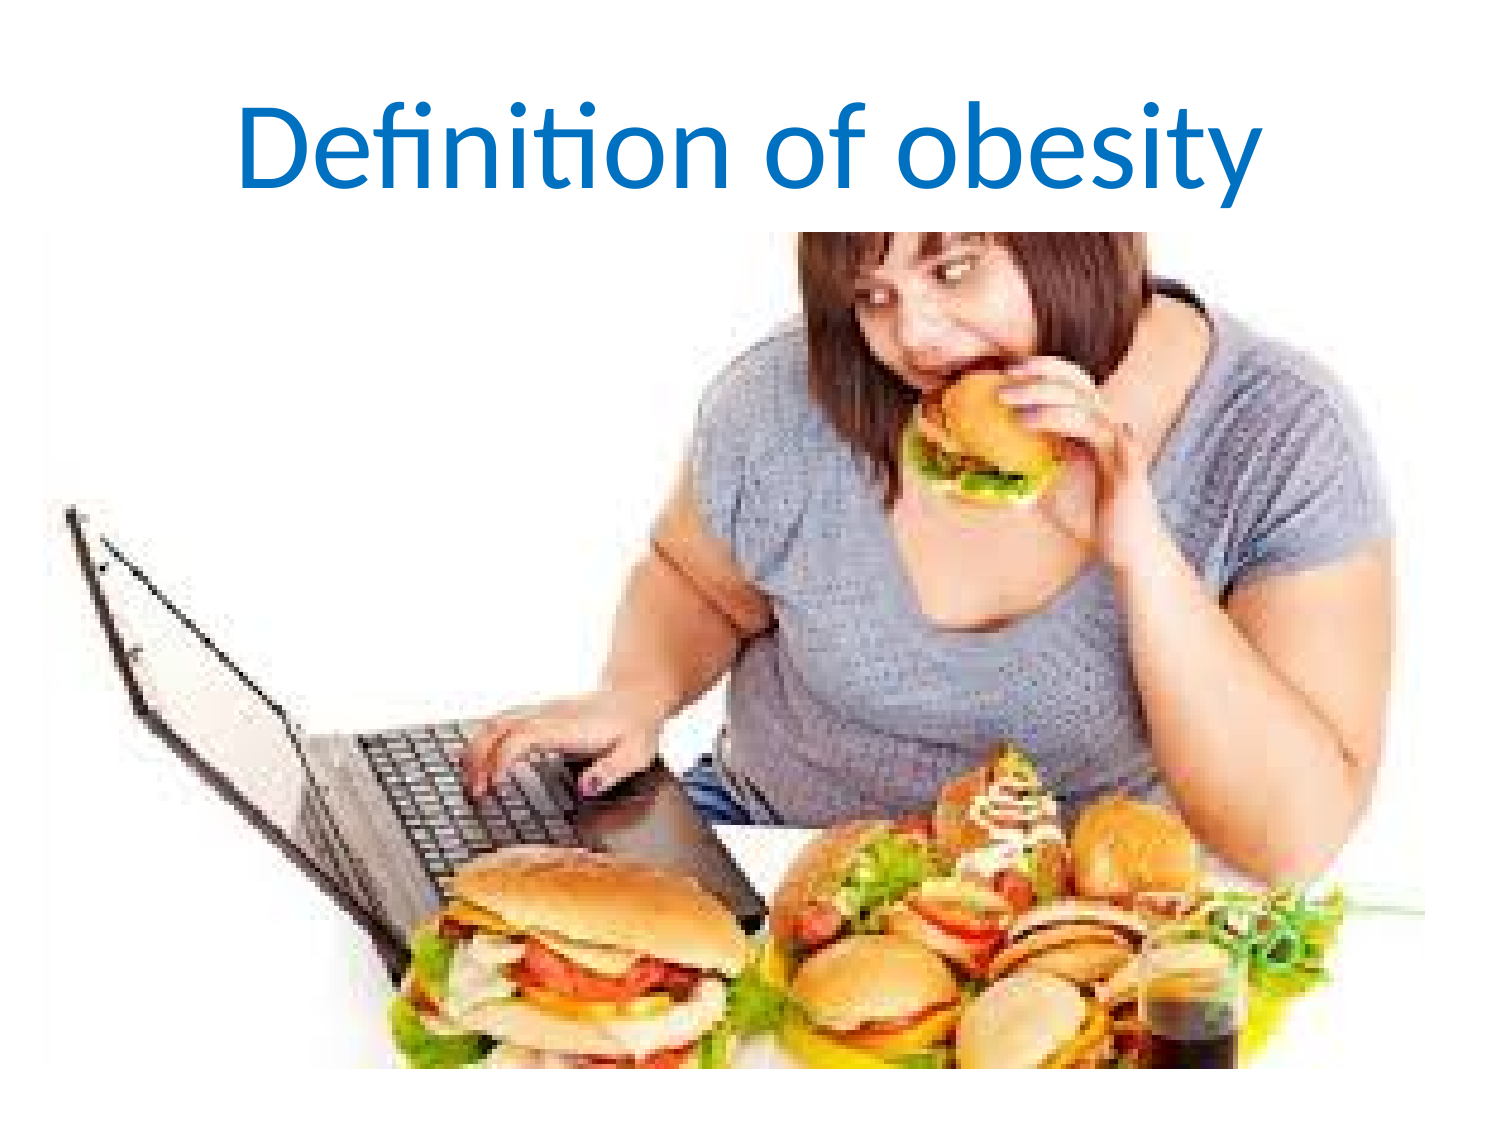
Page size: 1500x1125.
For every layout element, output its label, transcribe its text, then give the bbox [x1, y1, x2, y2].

title Definition of obesity [75, 45, 1425, 231]
picture [43, 232, 1426, 1070]
